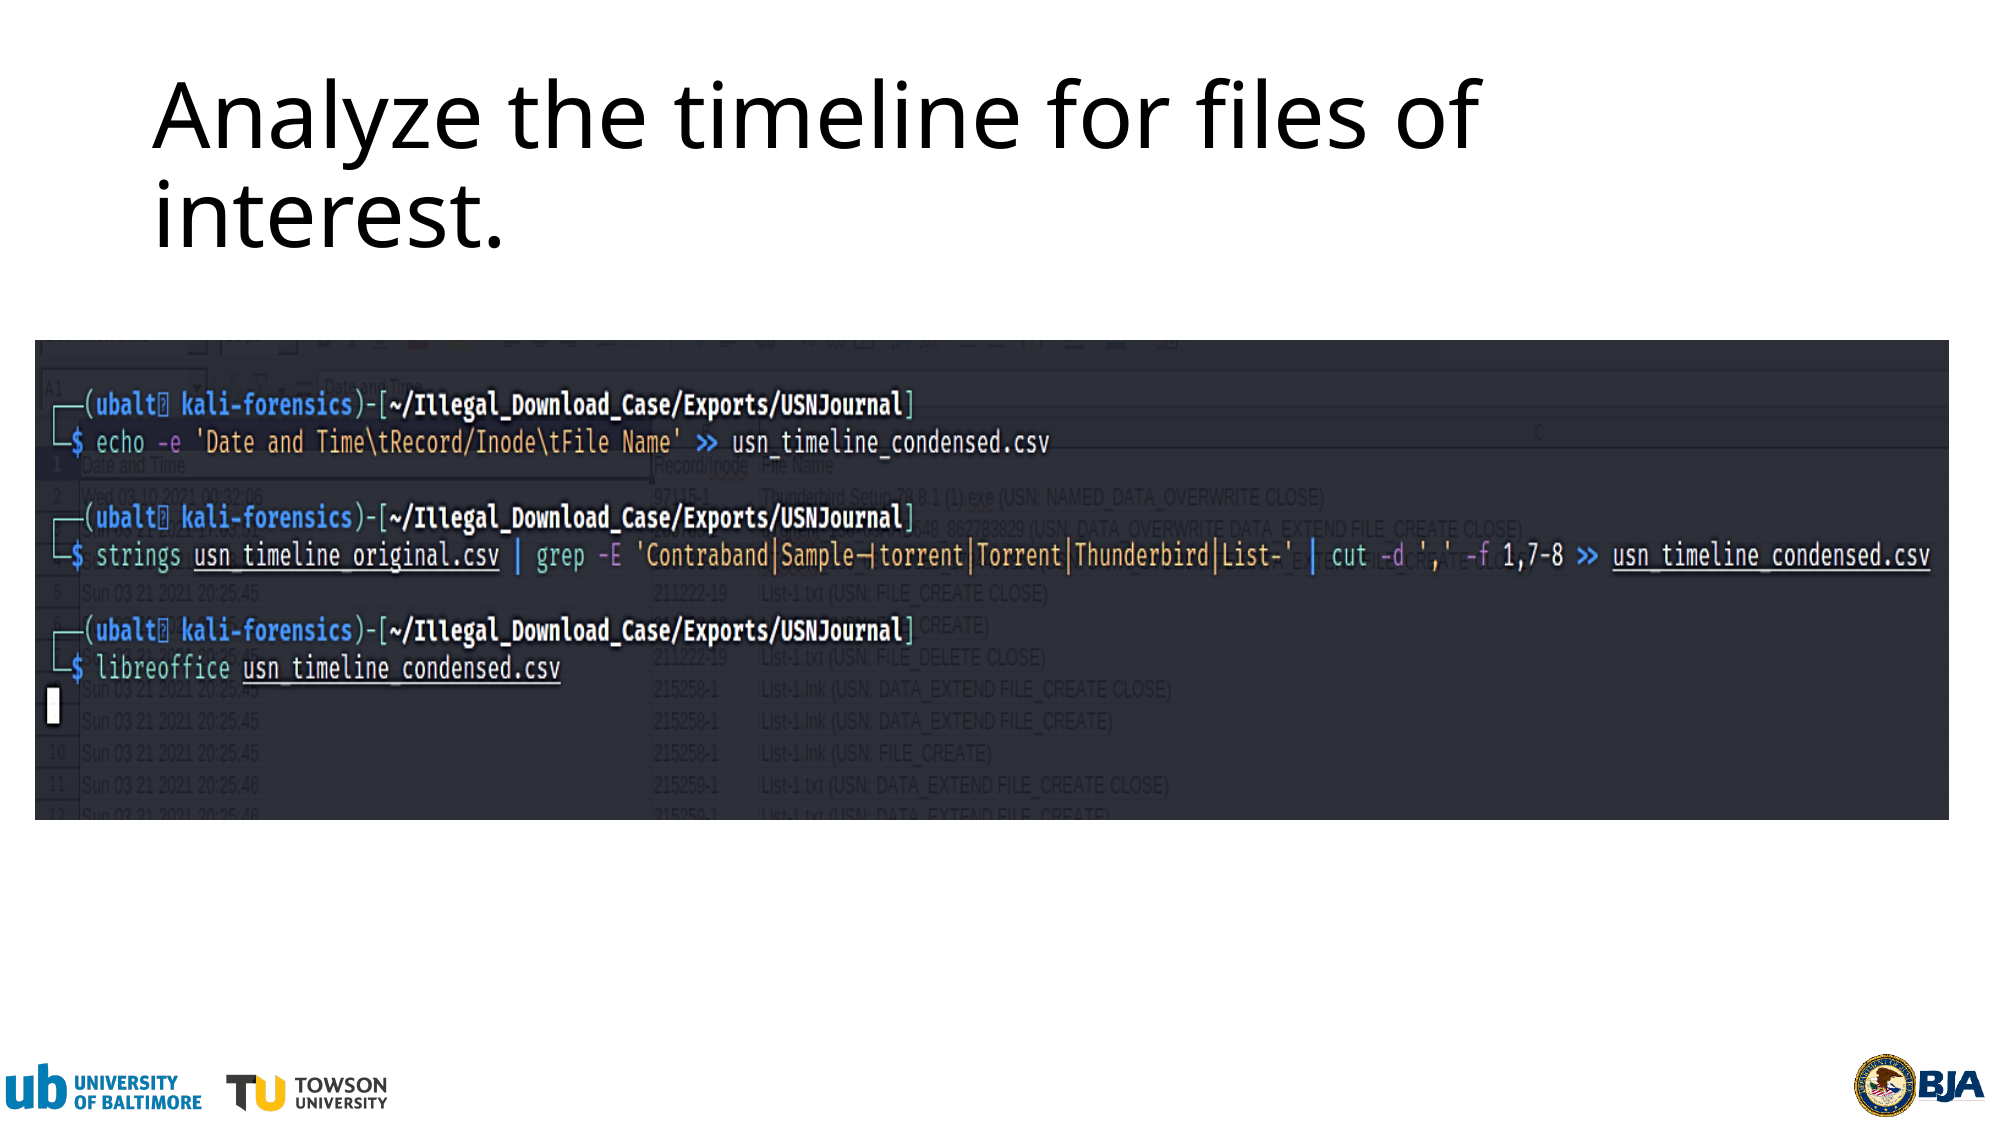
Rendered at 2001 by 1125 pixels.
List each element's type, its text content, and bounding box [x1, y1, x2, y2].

picture [1854, 1054, 1986, 1117]
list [35, 340, 1949, 820]
title Analyze the timeline for files of interest. [137, 59, 1863, 278]
picture [0, 1031, 407, 1125]
